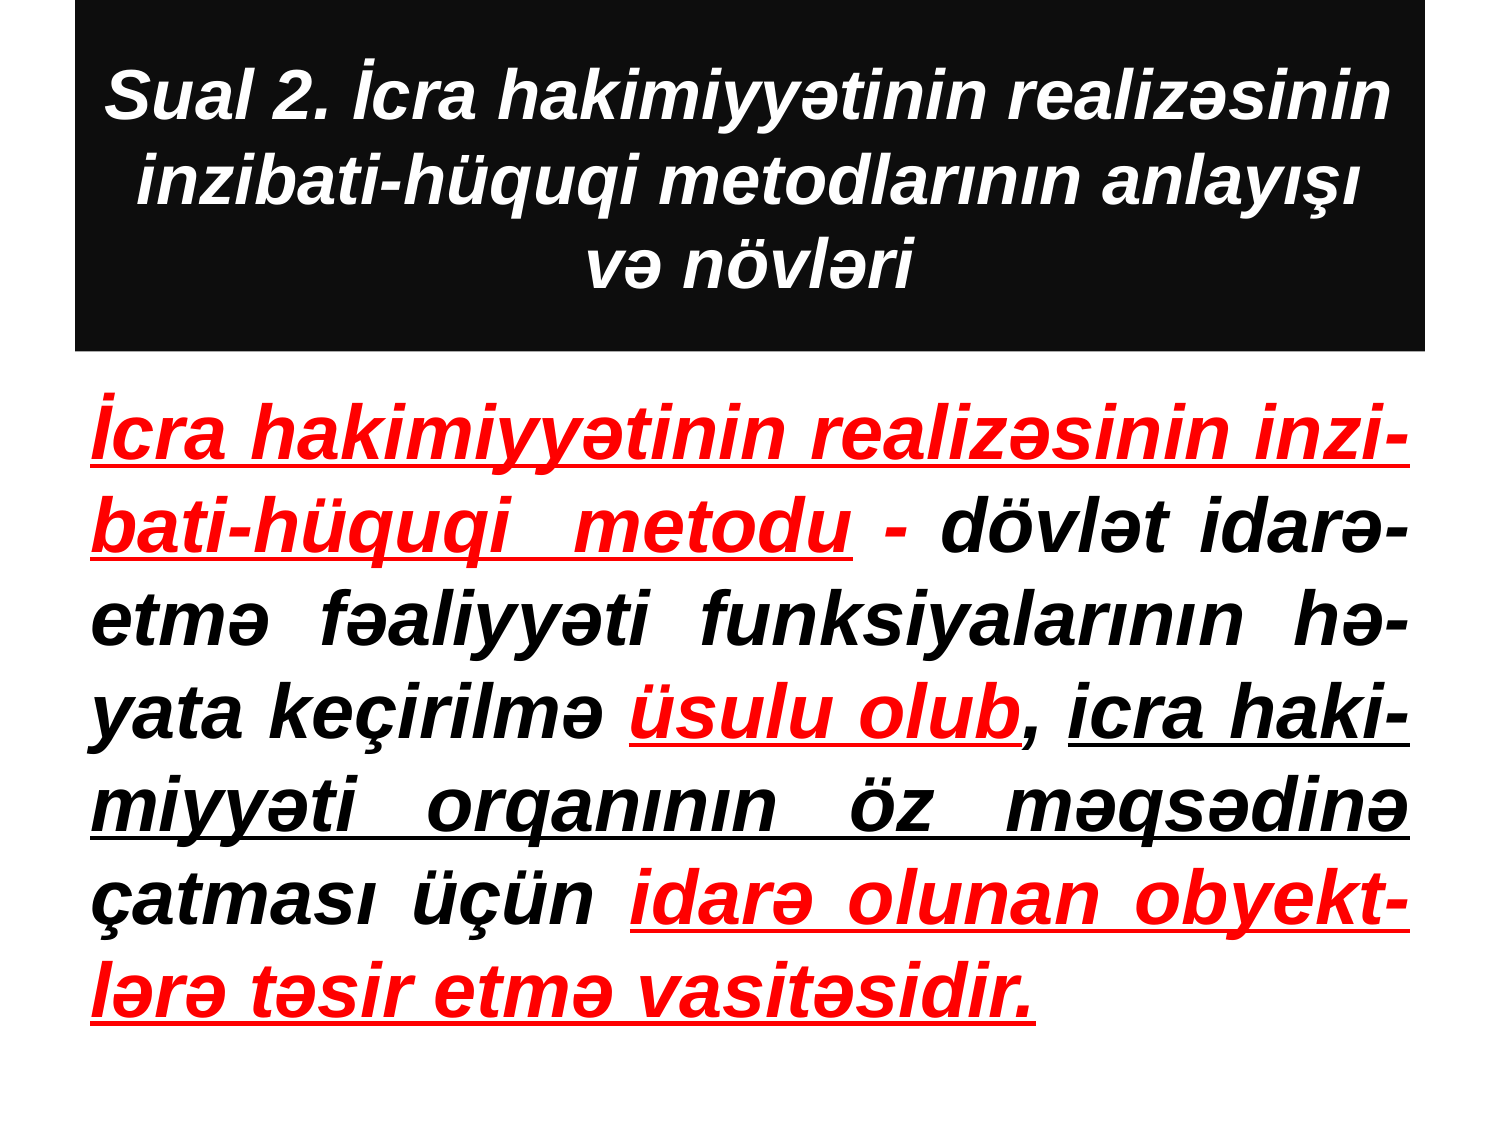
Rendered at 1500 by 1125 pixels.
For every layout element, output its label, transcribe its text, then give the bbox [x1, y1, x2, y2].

list İcra hakimiyyətinin realizəsinin inzi-bati-hüquqi metodu - dövlət idarə-etmə fəaliyyəti funksiyalarının hə-yata keçirilmə üsulu olub, icra haki-miyyəti orqanının öz məqsədinə çatması üçün idarə olunan obyekt-lərə təsir etmə vasitəsidir. [75, 375, 1425, 1090]
title Sual 2. İcra hakimiyyətinin realizəsinin inzibati-hüquqi metodlarının anlayışı və növləri [75, 0, 1425, 352]
